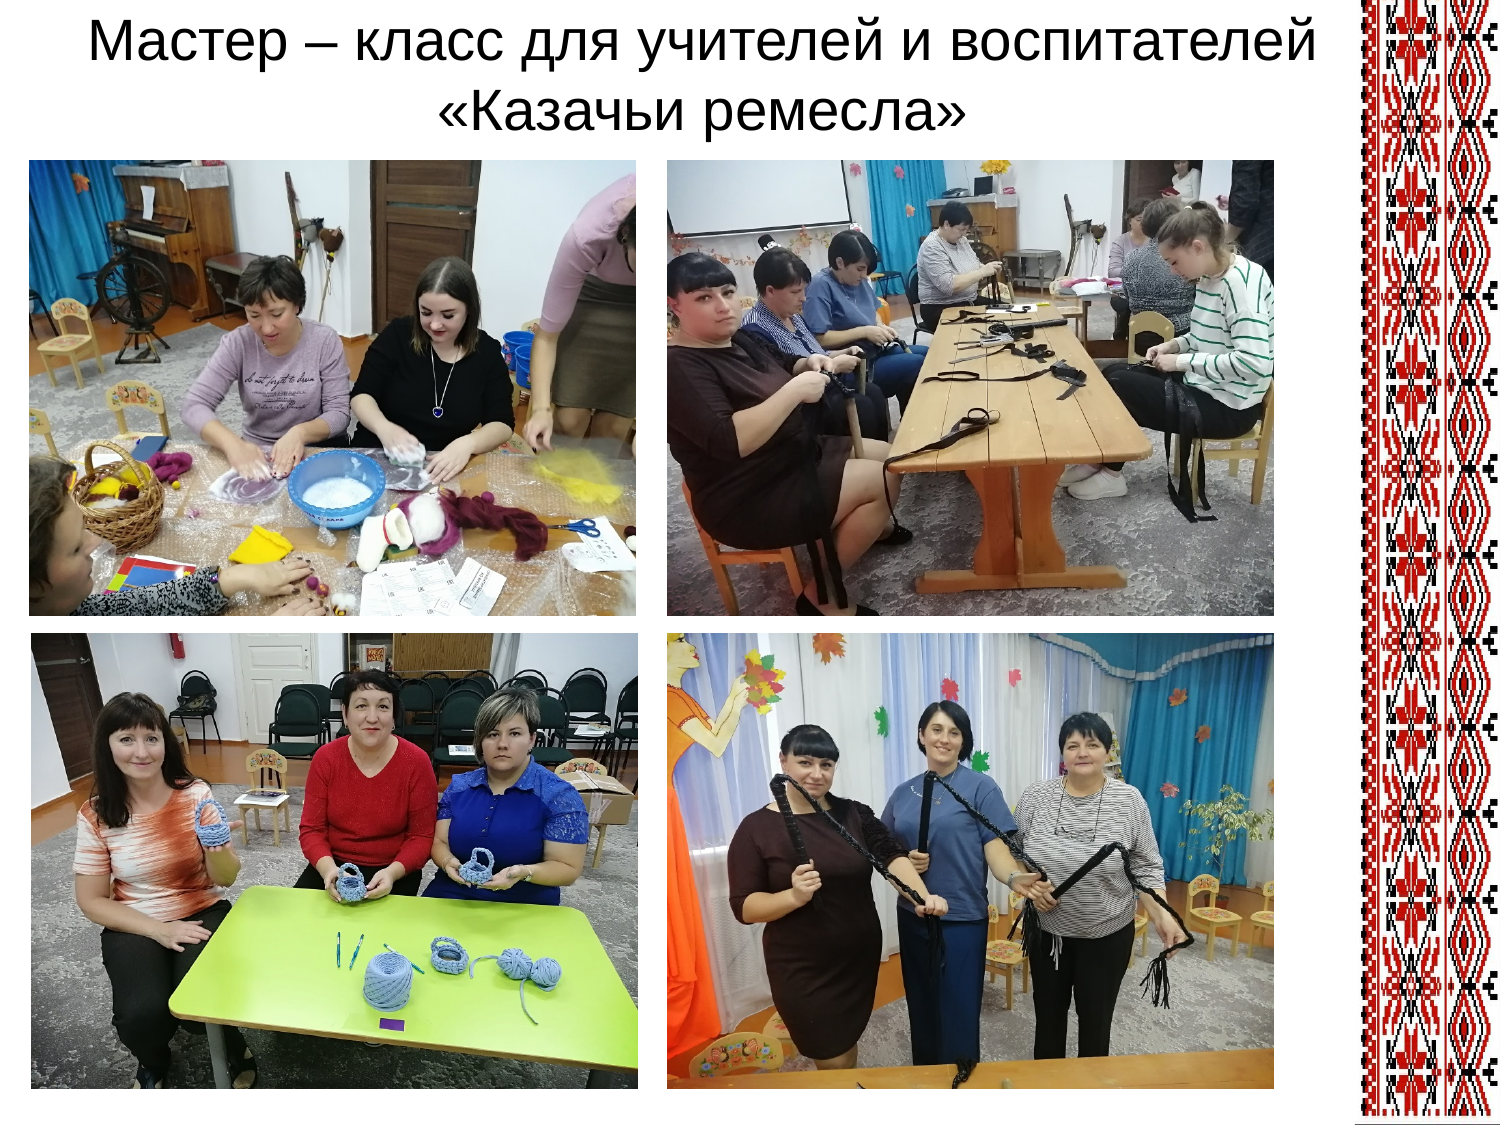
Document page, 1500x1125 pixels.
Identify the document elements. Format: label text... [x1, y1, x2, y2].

title Мастер – класс для учителей и воспитателей «Казачьи ремесла» [65, 0, 1341, 145]
picture [667, 160, 1274, 616]
picture [29, 160, 636, 616]
picture [30, 633, 638, 1089]
picture [667, 633, 1274, 1089]
picture [1354, 0, 1500, 1125]
